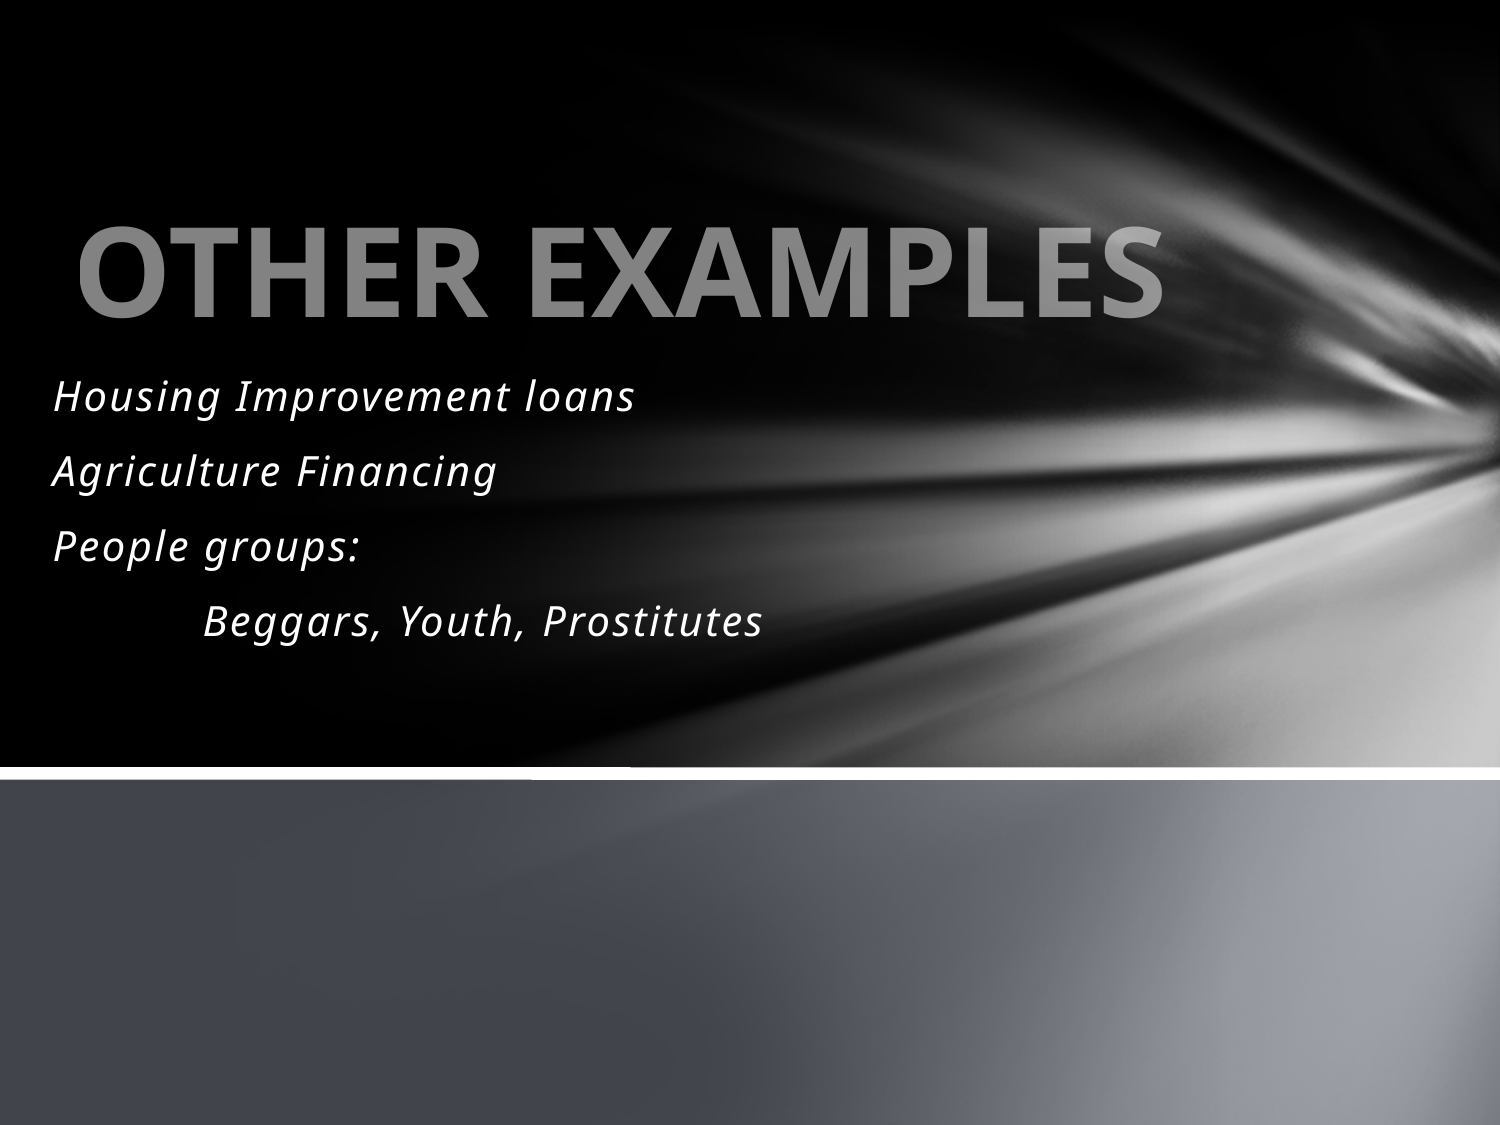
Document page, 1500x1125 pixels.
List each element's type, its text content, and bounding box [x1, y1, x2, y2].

title OTHER EXAMPLES [57, 75, 1318, 350]
subtitle Housing Improvement loans Agriculture Financing People groups: Beggars, Youth, Prostitutes [37, 362, 1063, 738]
